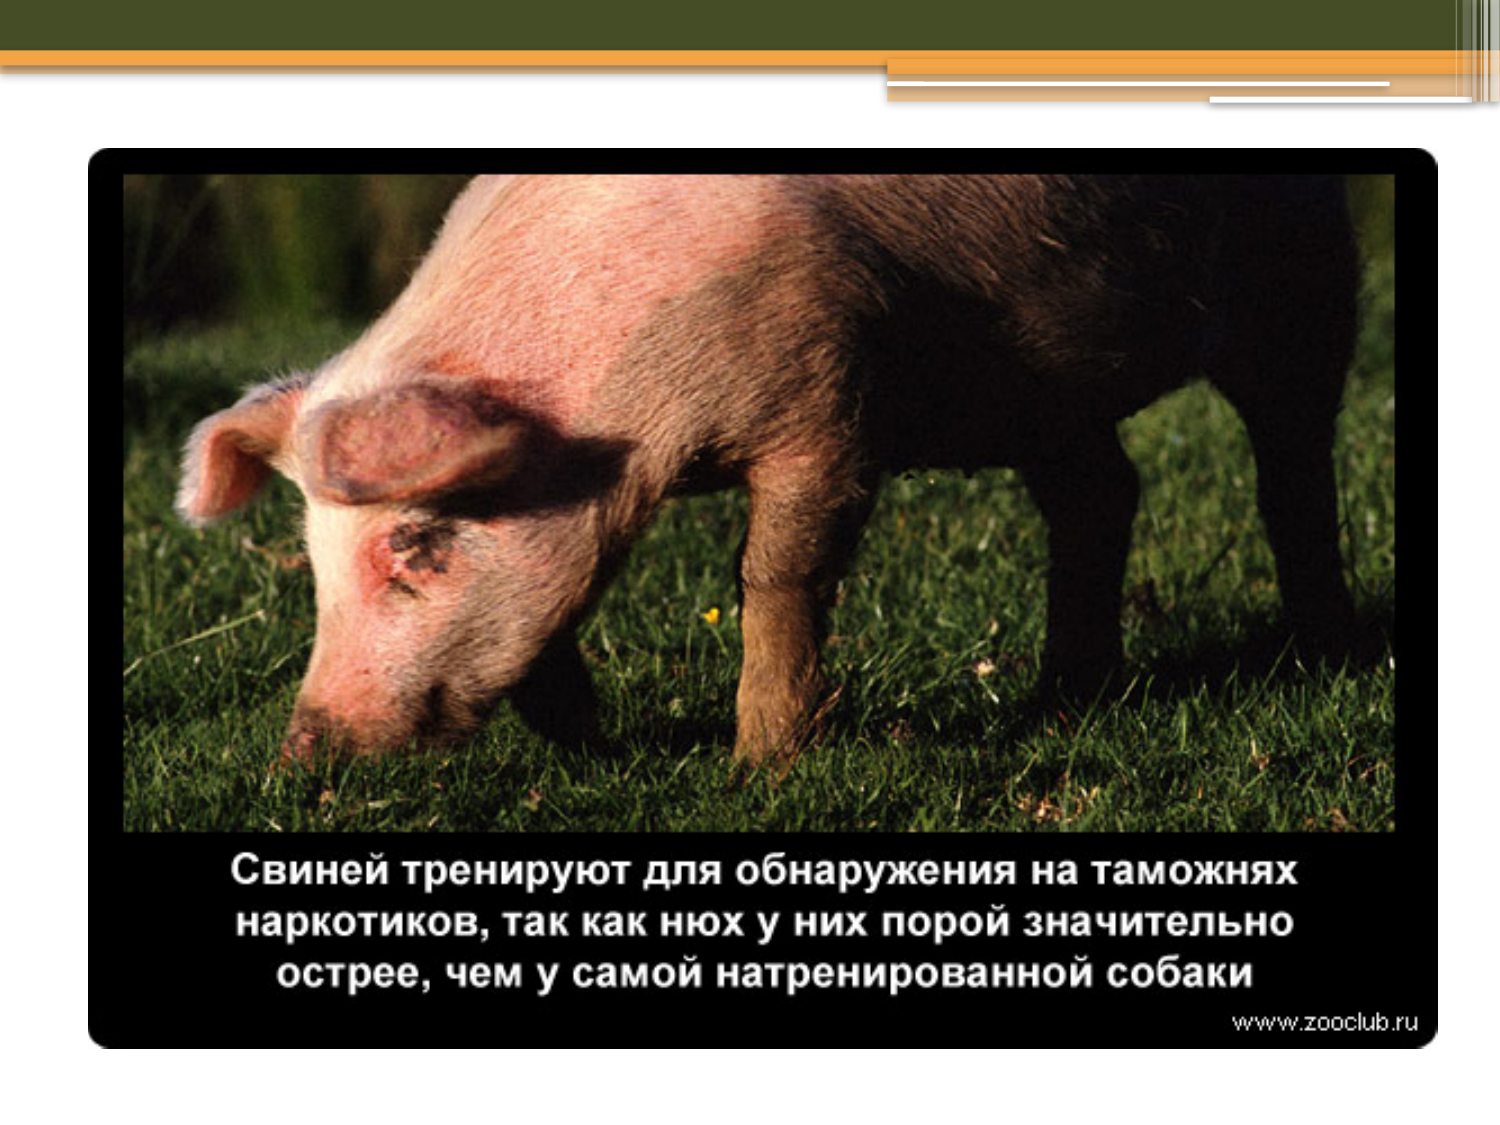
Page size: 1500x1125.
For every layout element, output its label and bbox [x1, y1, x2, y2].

picture [88, 148, 1438, 1049]
